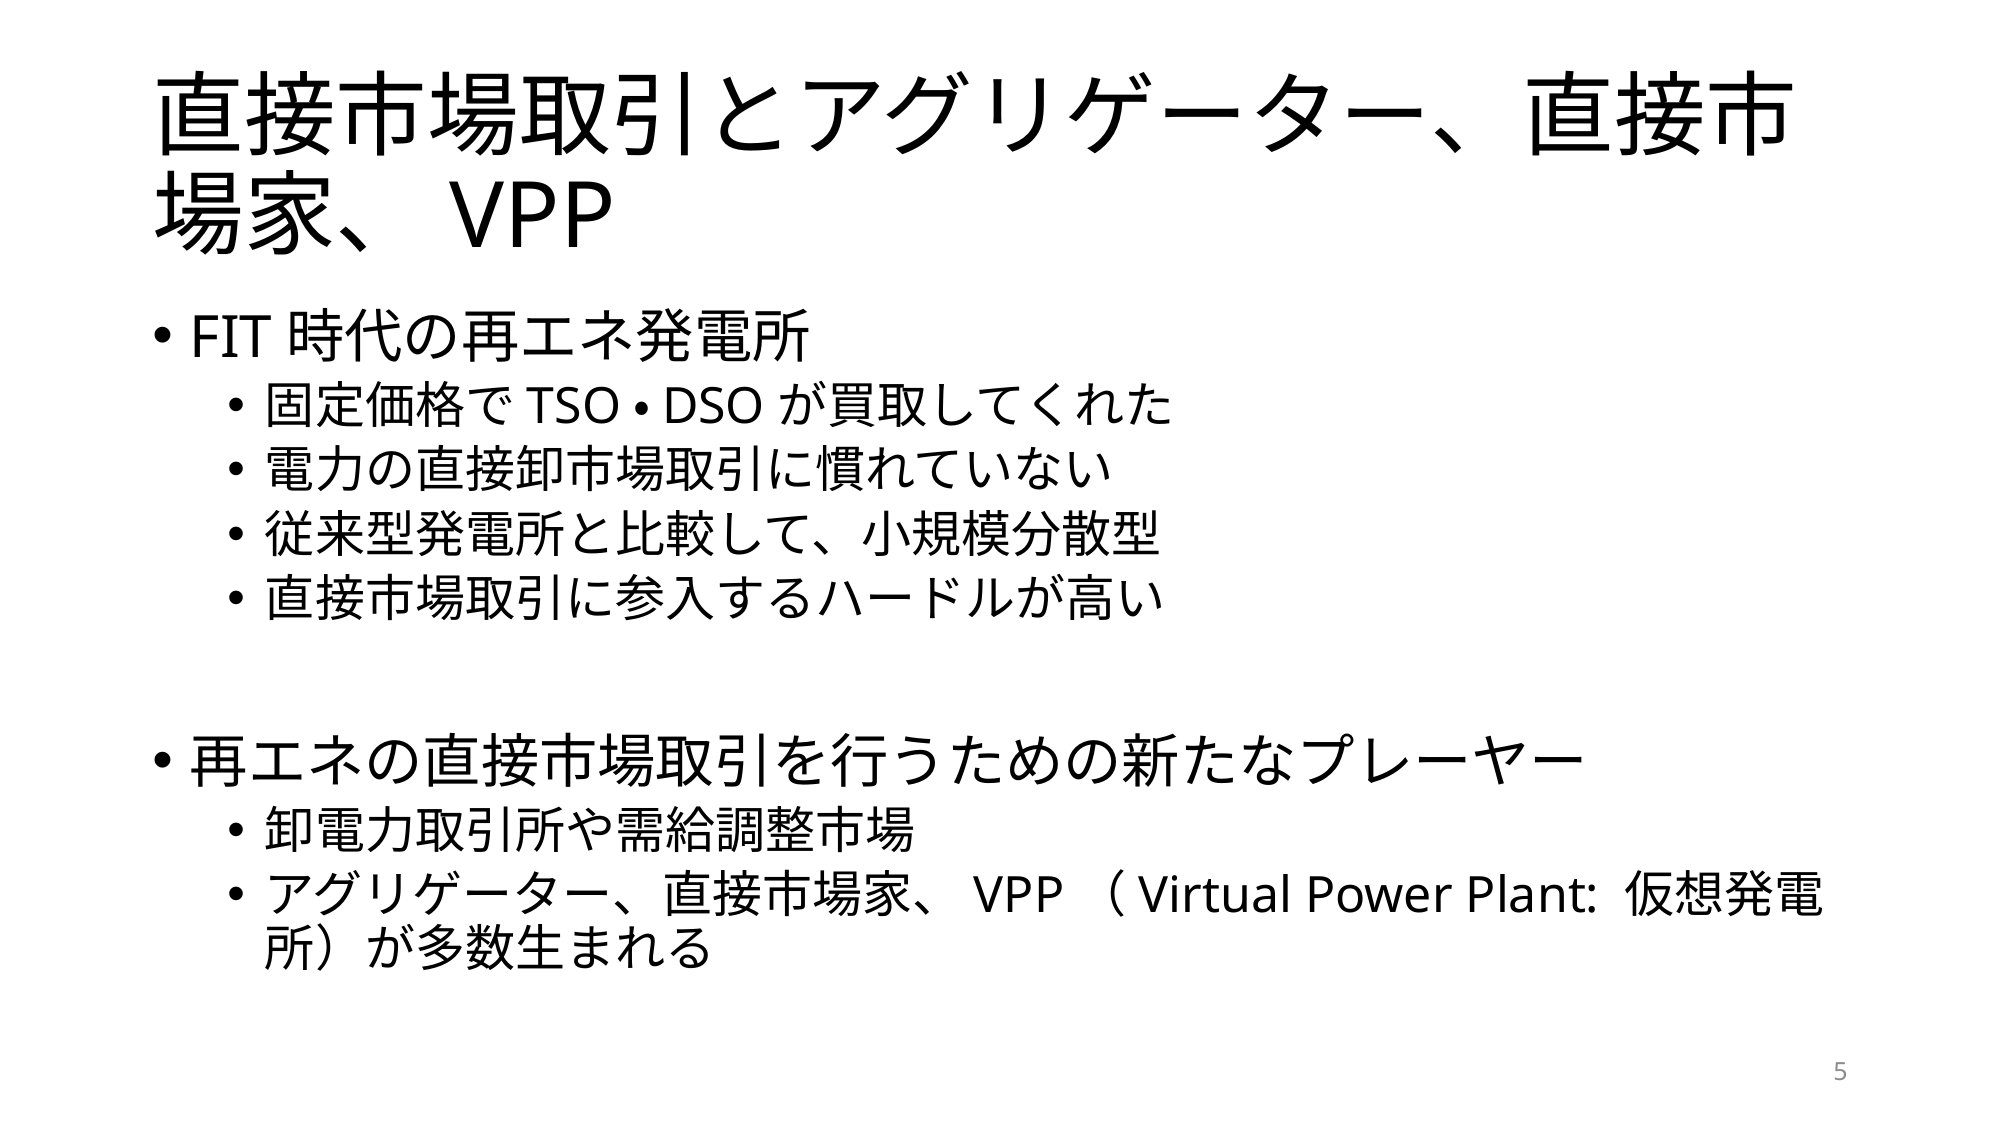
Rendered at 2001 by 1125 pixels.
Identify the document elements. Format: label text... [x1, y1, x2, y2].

list FIT時代の再エネ発電所 固定価格でTSO・DSOが買取してくれた 電力の直接卸市場取引に慣れていない 従来型発電所と比較して、小規模分散型 直接市場取引に参入するハードルが高い 再エネの直接市場取引を行うための新たなプレーヤー 卸電力取引所や需給調整市場 アグリゲーター、直接市場家、VPP（Virtual Power Plant: 仮想発電所）が多数生まれる [137, 299, 1863, 1014]
title 直接市場取引とアグリゲーター、直接市場家、VPP [137, 59, 1863, 278]
slide_number 4 [1412, 1042, 1863, 1103]
